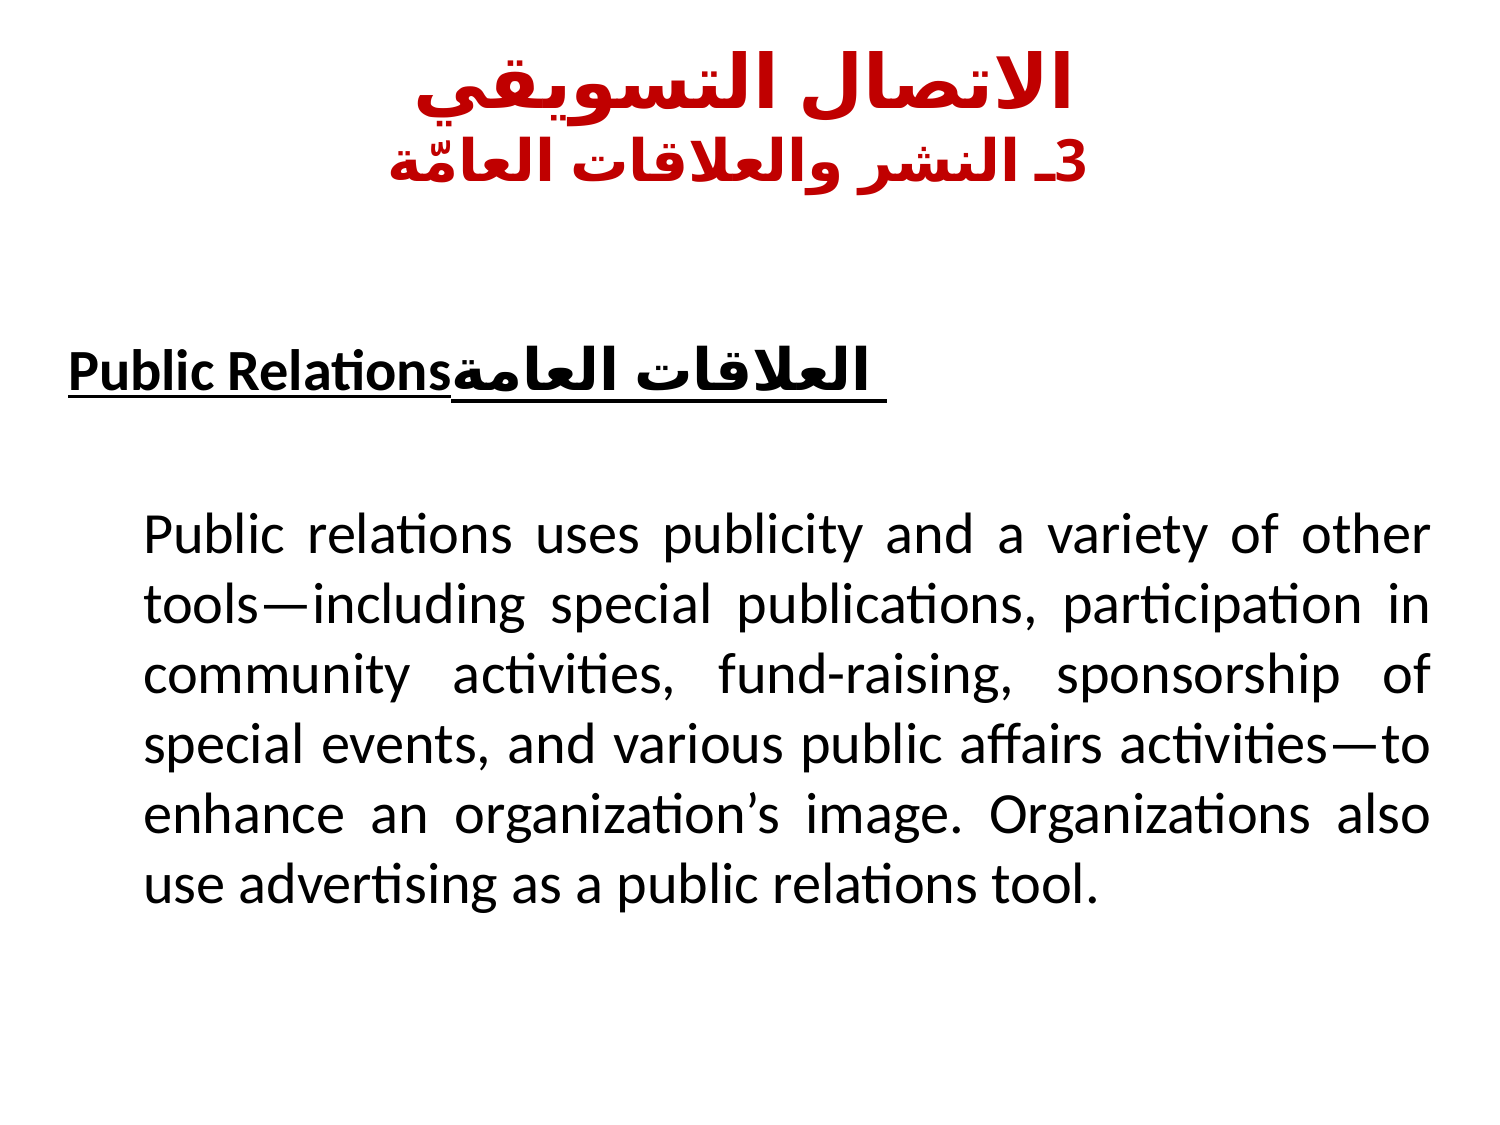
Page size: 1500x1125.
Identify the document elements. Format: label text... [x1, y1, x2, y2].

title الاتصال التسويقي 3ـ النشر والعلاقات العامّة [242, 19, 1247, 209]
subtitle Public Relationsالعلاقات العامة Public relations uses publicity and a variety of other tools—including special publications, participation in community activities, fund-raising, sponsorship of special events, and various public affairs activities—to enhance an organization’s image. Organizations also use advertising as a public relations tool. [53, 243, 1447, 1094]
